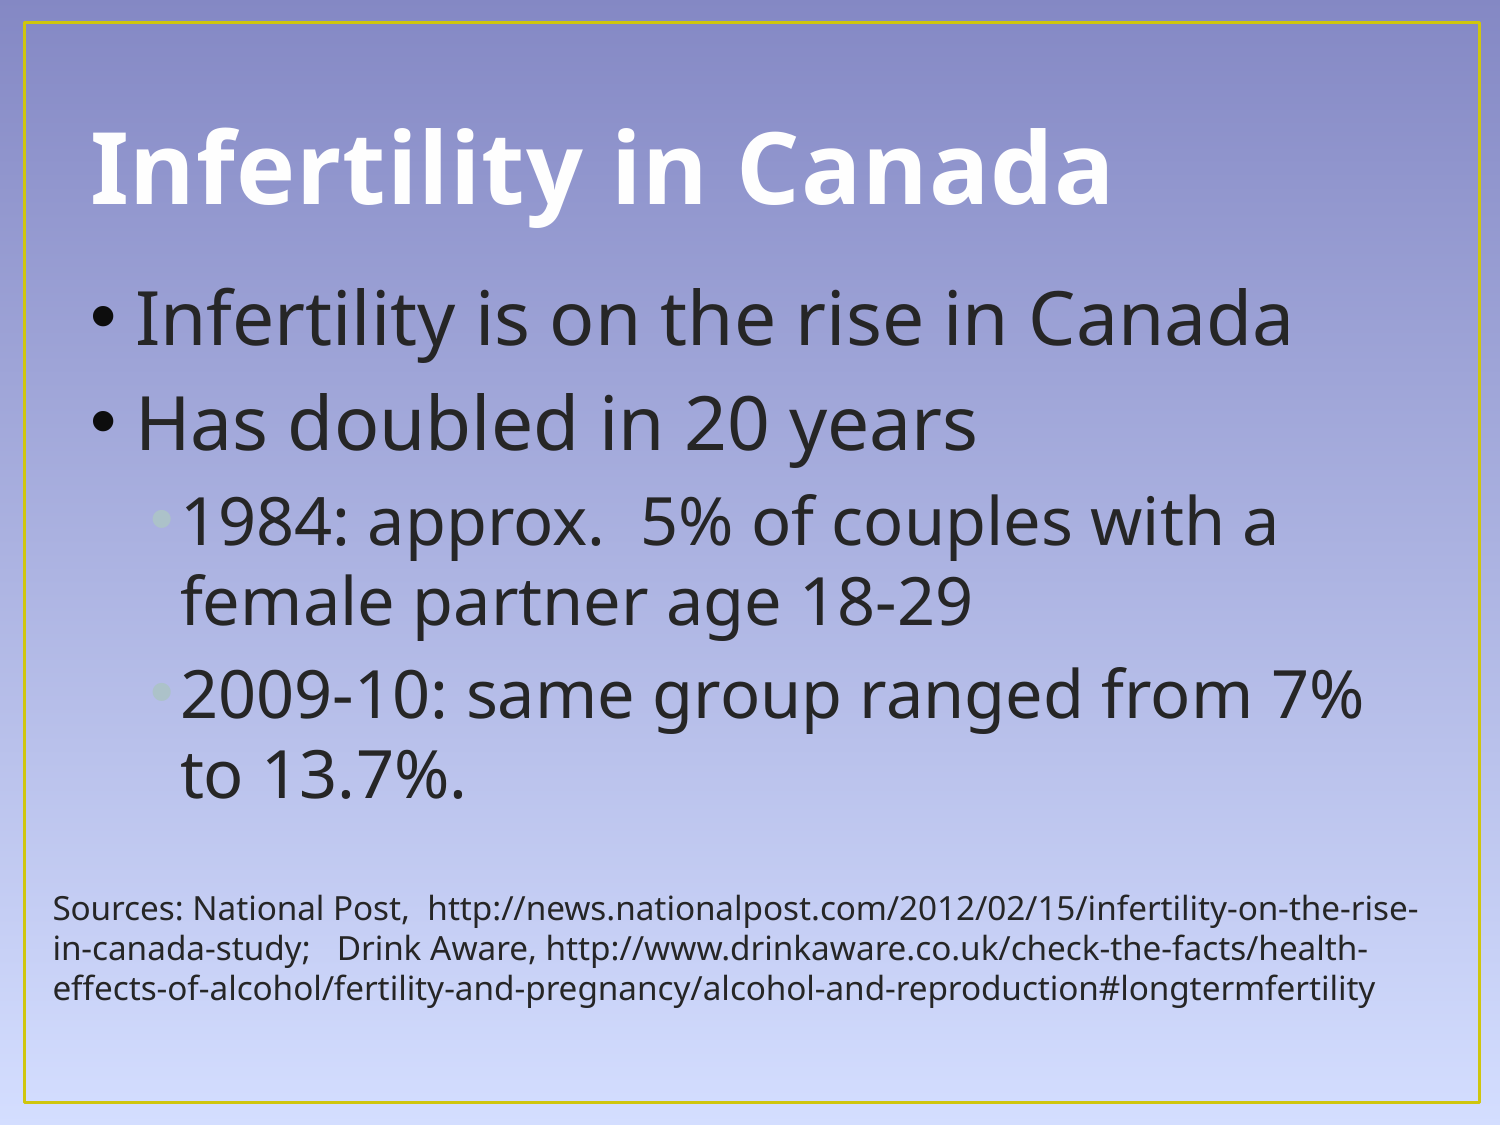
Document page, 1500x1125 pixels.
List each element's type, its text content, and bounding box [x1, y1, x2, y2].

title Infertility in Canada [75, 45, 1425, 233]
text_box Sources: National Post, http://news.nationalpost.com/2012/02/15/infertility-on-the-rise-in-canada-study; Drink Aware, http://www.drinkaware.co.uk/check-the-facts/health-effects-of-alcohol/fertility-and-pregnancy/alcohol-and-reproduction#longtermfertility [37, 879, 1471, 1060]
list Infertility is on the rise in Canada Has doubled in 20 years 1984: approx. 5% of couples with a female partner age 18-29 2009-10: same group ranged from 7% to 13.7%. [75, 262, 1425, 879]
